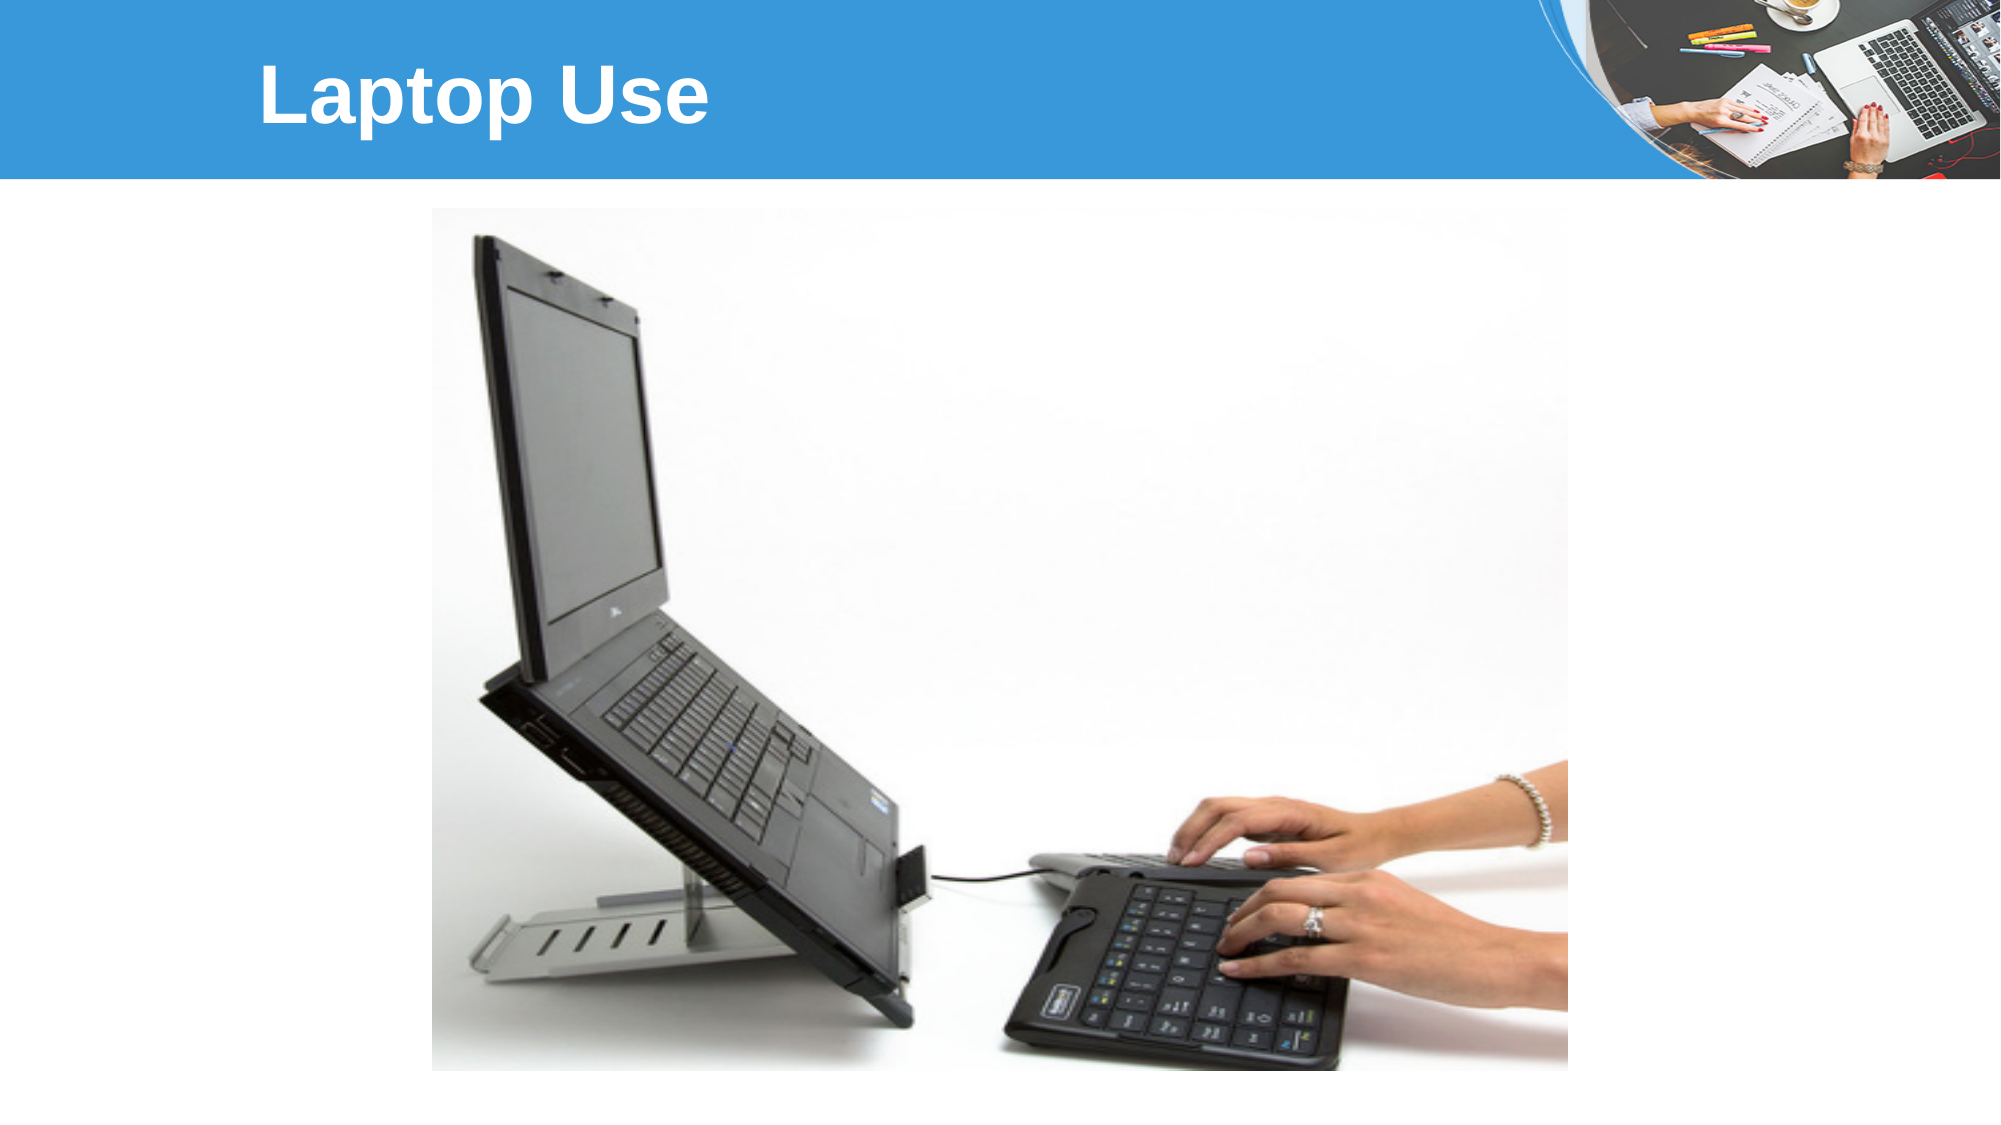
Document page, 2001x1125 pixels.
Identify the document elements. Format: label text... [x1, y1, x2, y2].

title Laptop Use [244, 2, 2000, 179]
picture [0, 0, 2001, 1125]
